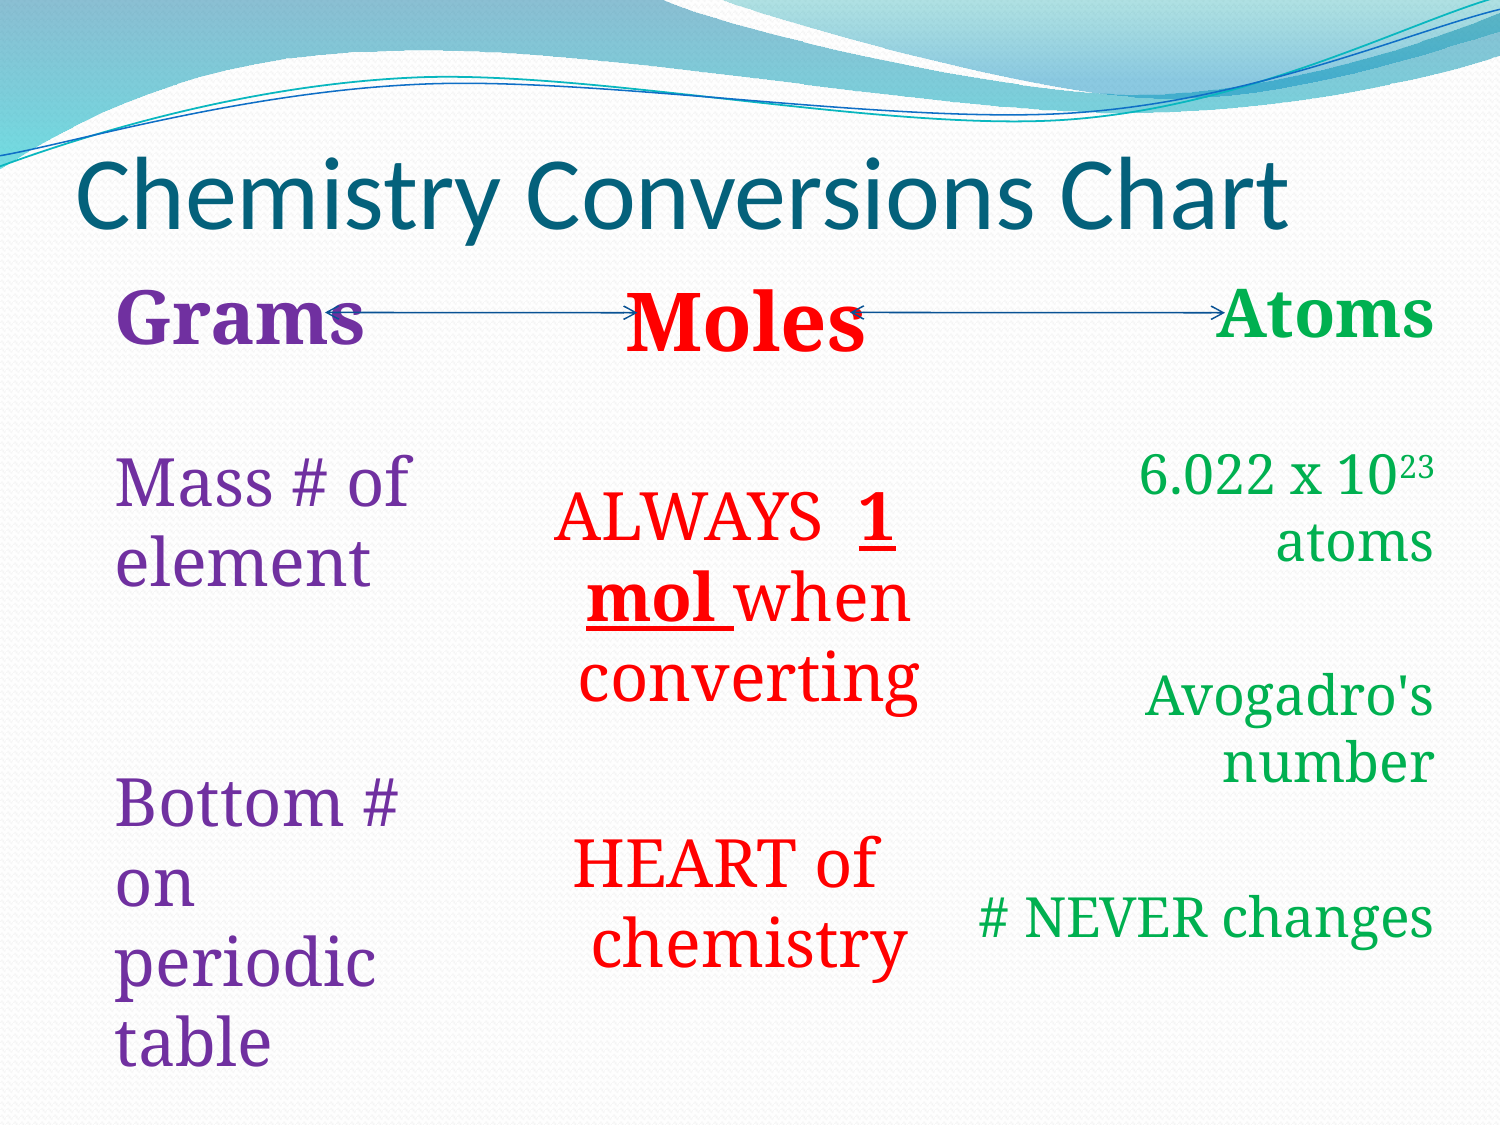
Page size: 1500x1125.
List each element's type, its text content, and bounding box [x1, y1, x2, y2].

text_box Grams Mass # of element Bottom # on periodic table [99, 262, 438, 1087]
title Chemistry Conversions Chart [75, 62, 1425, 250]
list Atoms 6.022 x 1023 atoms Avogadro's number # NEVER changes [962, 262, 1450, 1005]
list Moles ALWAYS 1 mol when converting HEART of chemistry [474, 262, 975, 1075]
